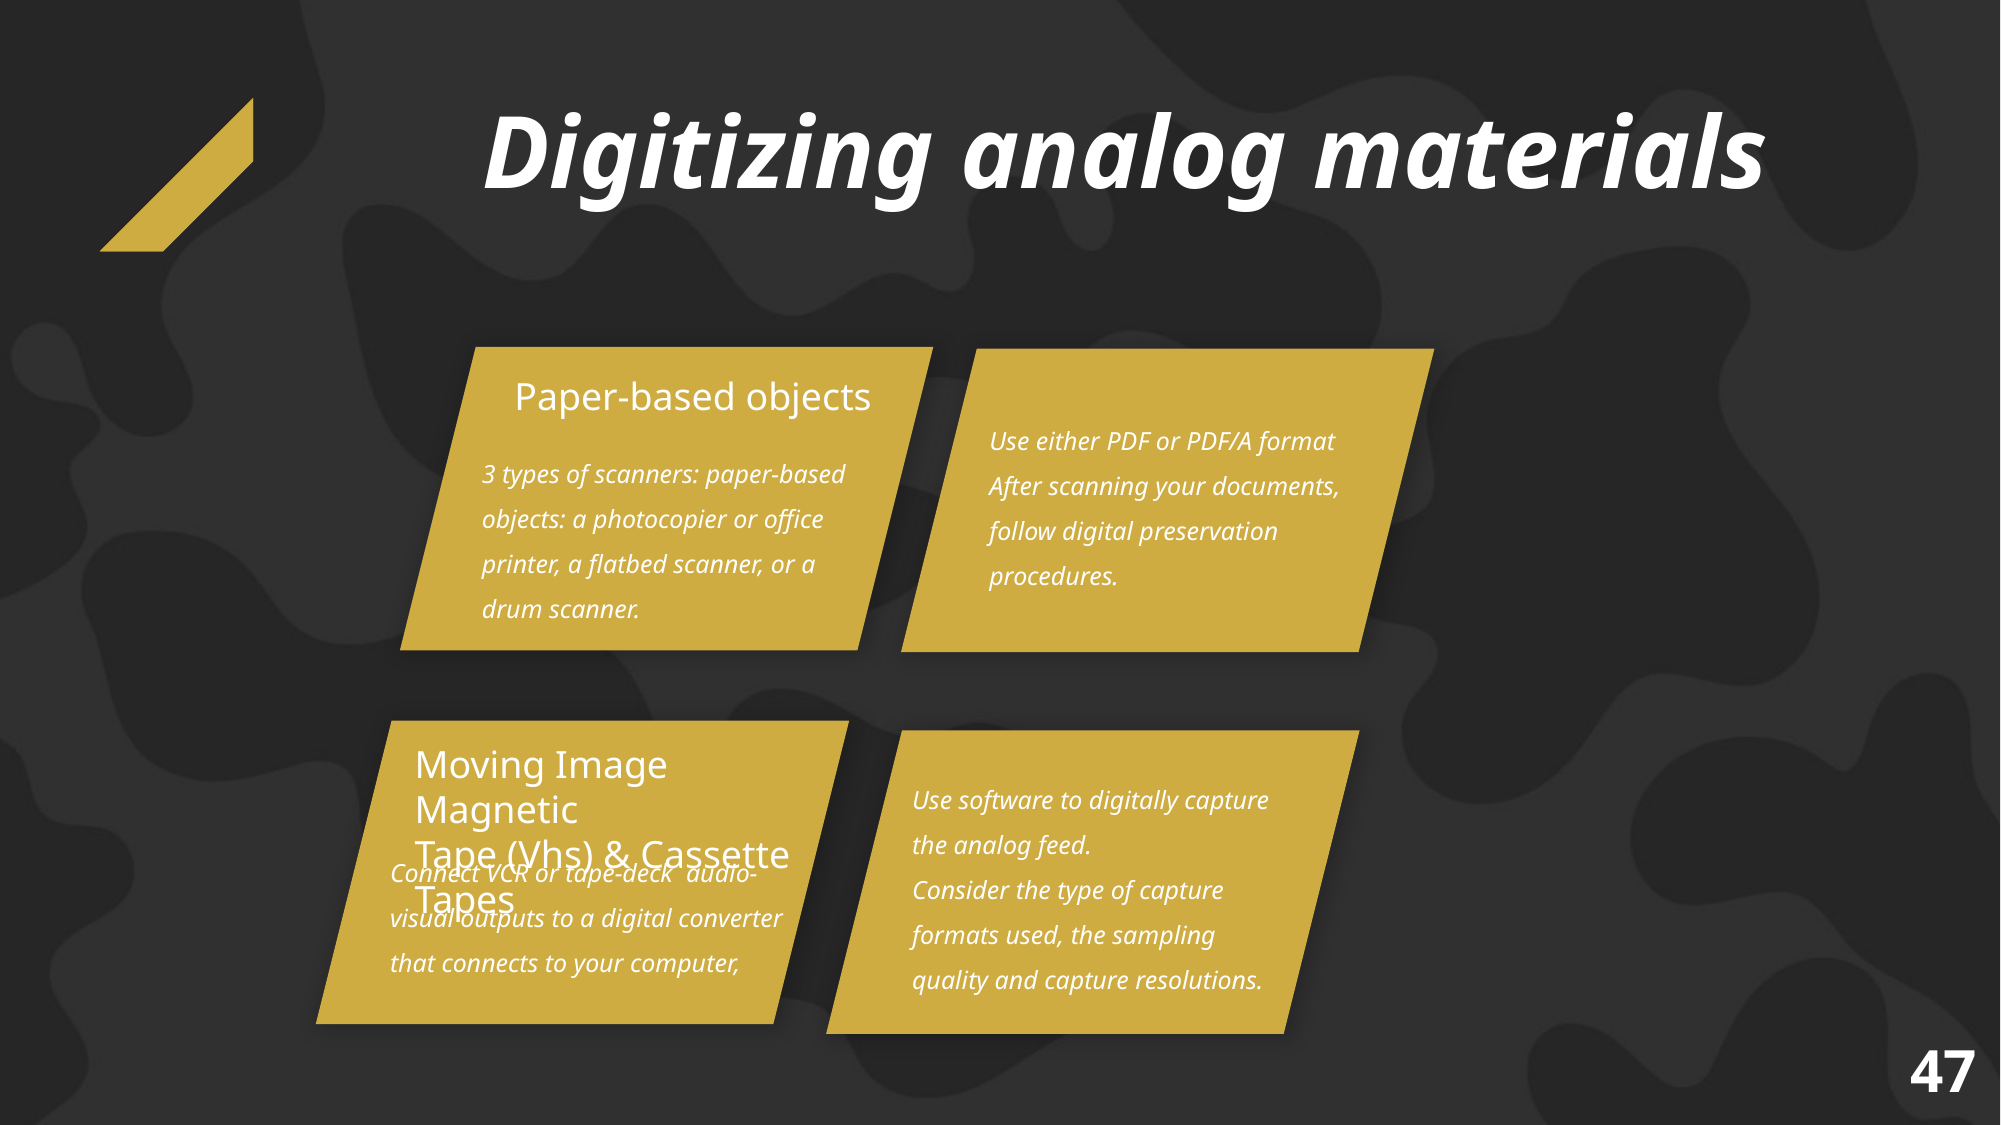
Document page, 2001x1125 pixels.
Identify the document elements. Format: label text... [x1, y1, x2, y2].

text_box Use software to digitally capture the analog feed. Consider the type of capture formats used, the sampling quality and capture resolutions. [897, 762, 1312, 1002]
text_box Paper-based objects [499, 365, 887, 426]
text_box Moving Image Magnetic Tape (Vhs) & Cassette Tapes [399, 733, 827, 929]
text_box Connect VCR or tape-deck audio-visual outputs to a digital converter that connects to your computer, [375, 835, 802, 985]
title Digitizing analog materials [467, 76, 2000, 224]
text_box 3 types of scanners: paper-based objects: a photocopier or office printer, a flatbed scanner, or a drum scanner. [467, 436, 881, 631]
text_box [824, 729, 1361, 1035]
text_box [314, 719, 851, 1026]
text_box Use either PDF or PDF/A format After scanning your documents, follow digital preservation procedures. [974, 403, 1435, 598]
picture [0, 0, 2001, 1125]
text_box [899, 347, 1436, 654]
text_box [398, 345, 935, 652]
